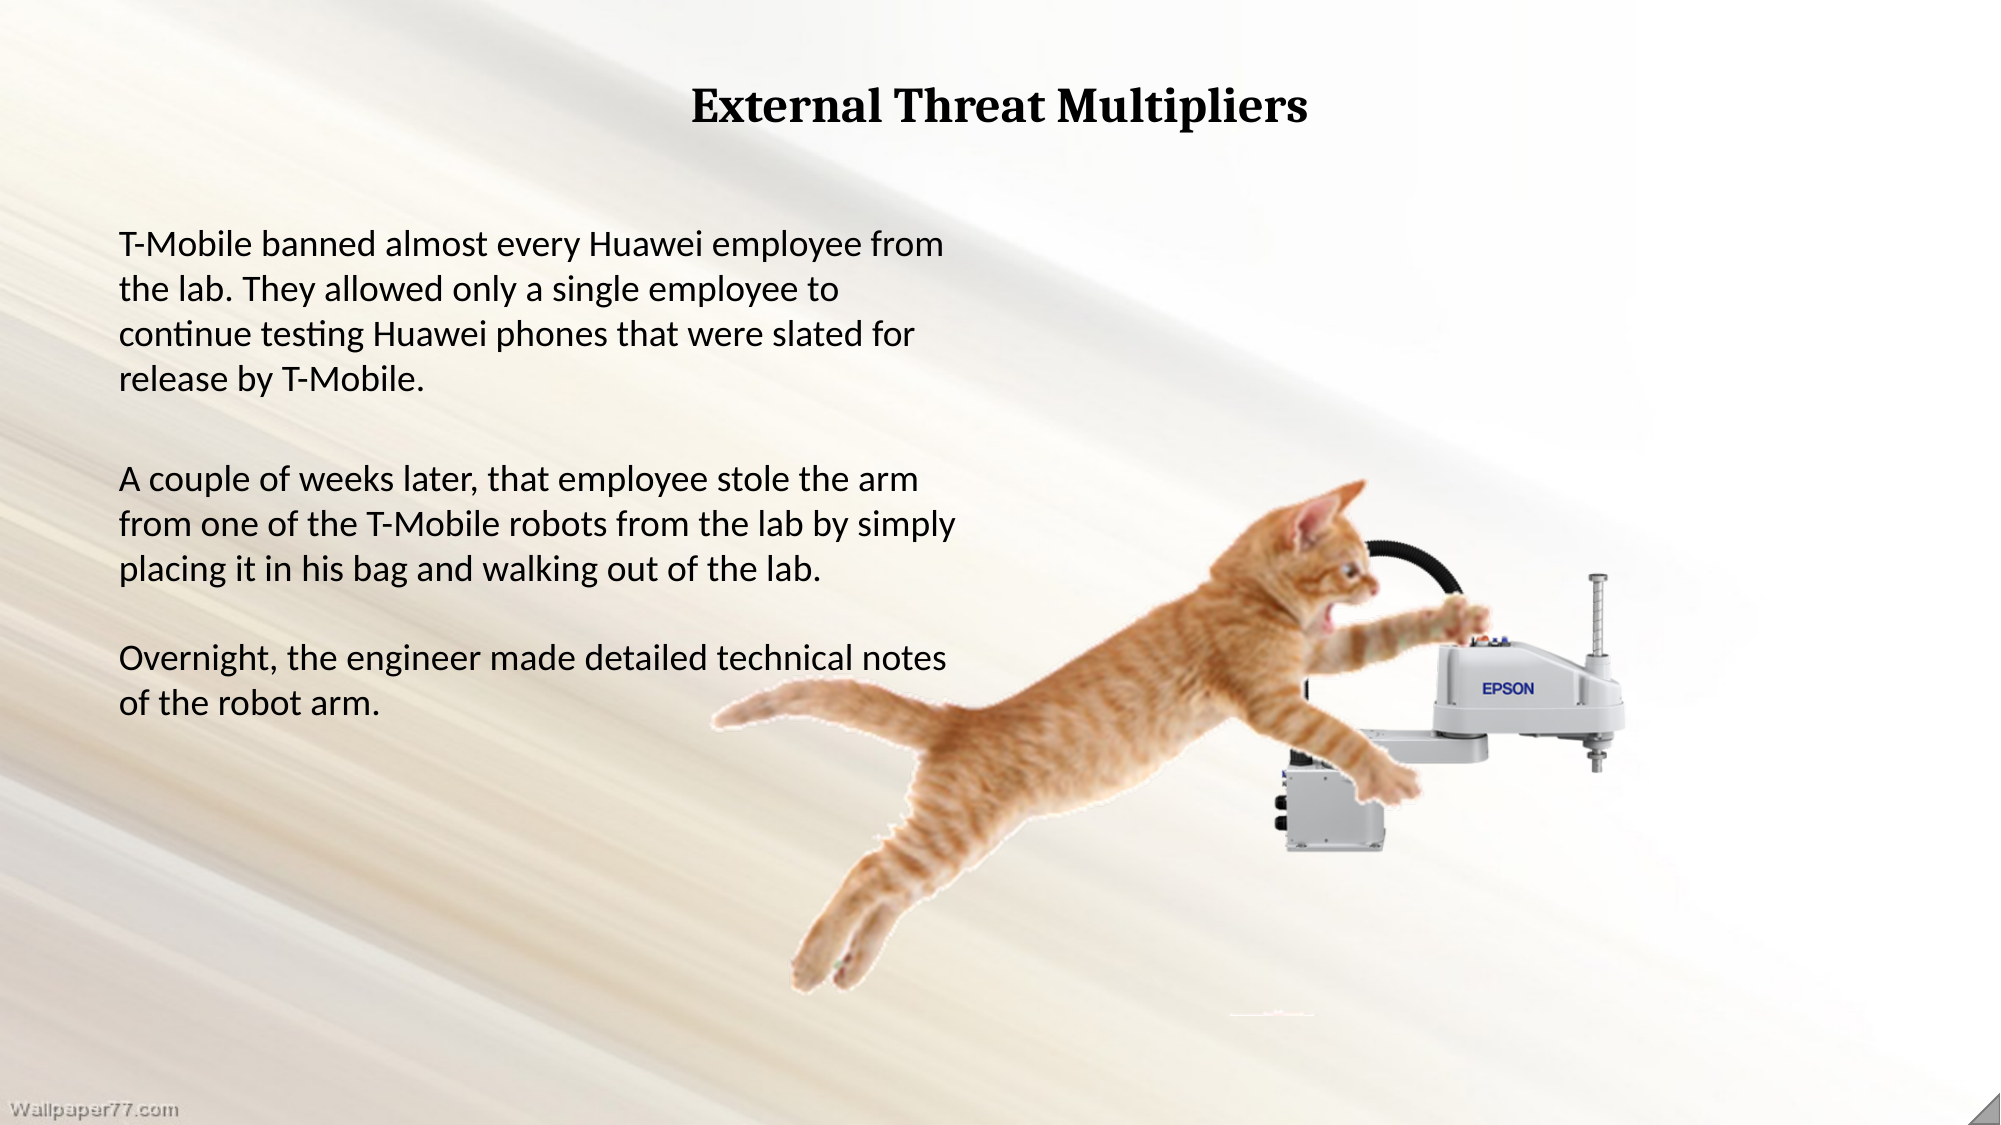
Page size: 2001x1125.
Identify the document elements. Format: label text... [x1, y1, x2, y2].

text_box [1967, 1092, 2000, 1125]
text_box Overnight, the engineer made detailed technical notes of the robot arm. [104, 625, 665, 731]
picture [0, 0, 2001, 1125]
text_box T-Mobile banned almost every Huawei employee from the lab. They allowed only a single employee to continue testing Huawei phones that were slated for release by T-Mobile. [104, 211, 993, 407]
text_box External Threat Multipliers [0, 64, 2000, 140]
text_box A couple of weeks later, that employee stole the arm from one of the T-Mobile robots from the lab by simply placing it in his bag and walking out of the lab. [104, 446, 993, 597]
